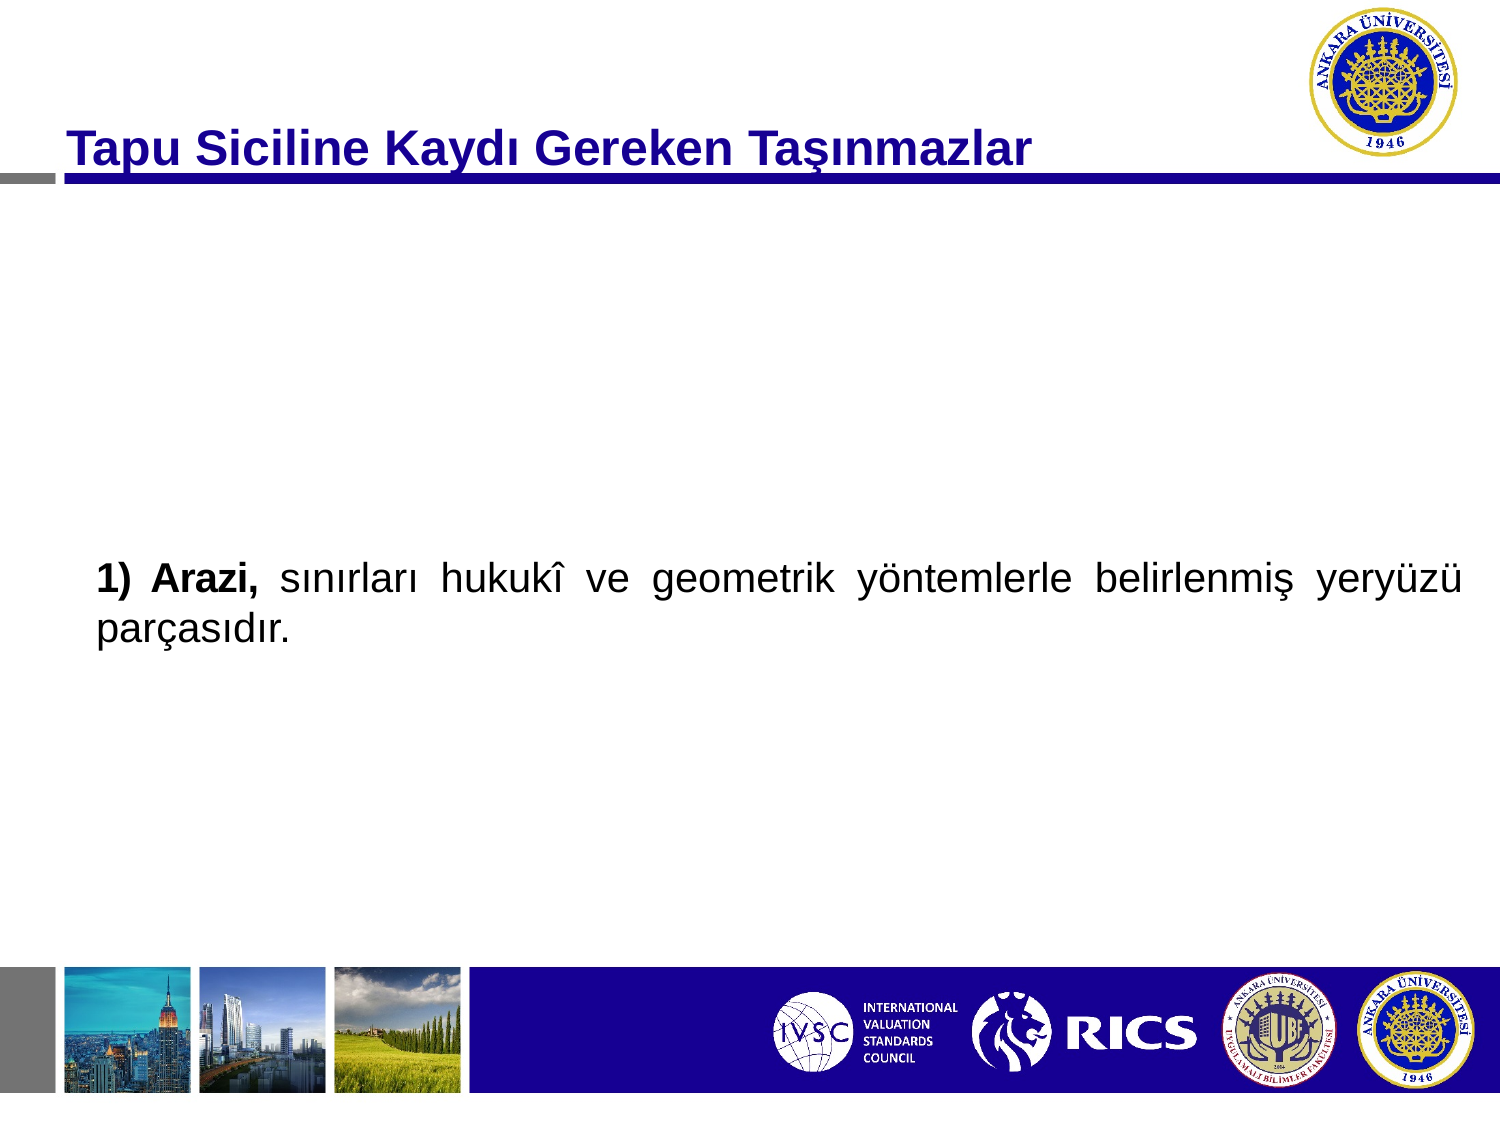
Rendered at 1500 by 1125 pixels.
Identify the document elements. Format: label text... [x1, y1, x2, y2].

text_box Tapu Siciline Kaydı Gereken Taşınmazlar [51, 115, 1449, 185]
text_box 1) Arazi, sınırları hukukî ve geometrik yöntemlerle belirlenmiş yeryüzü parçasıdır. [81, 543, 1479, 721]
picture [0, 167, 1500, 1125]
text_box [0, 106, 1500, 167]
picture [0, 0, 1500, 106]
